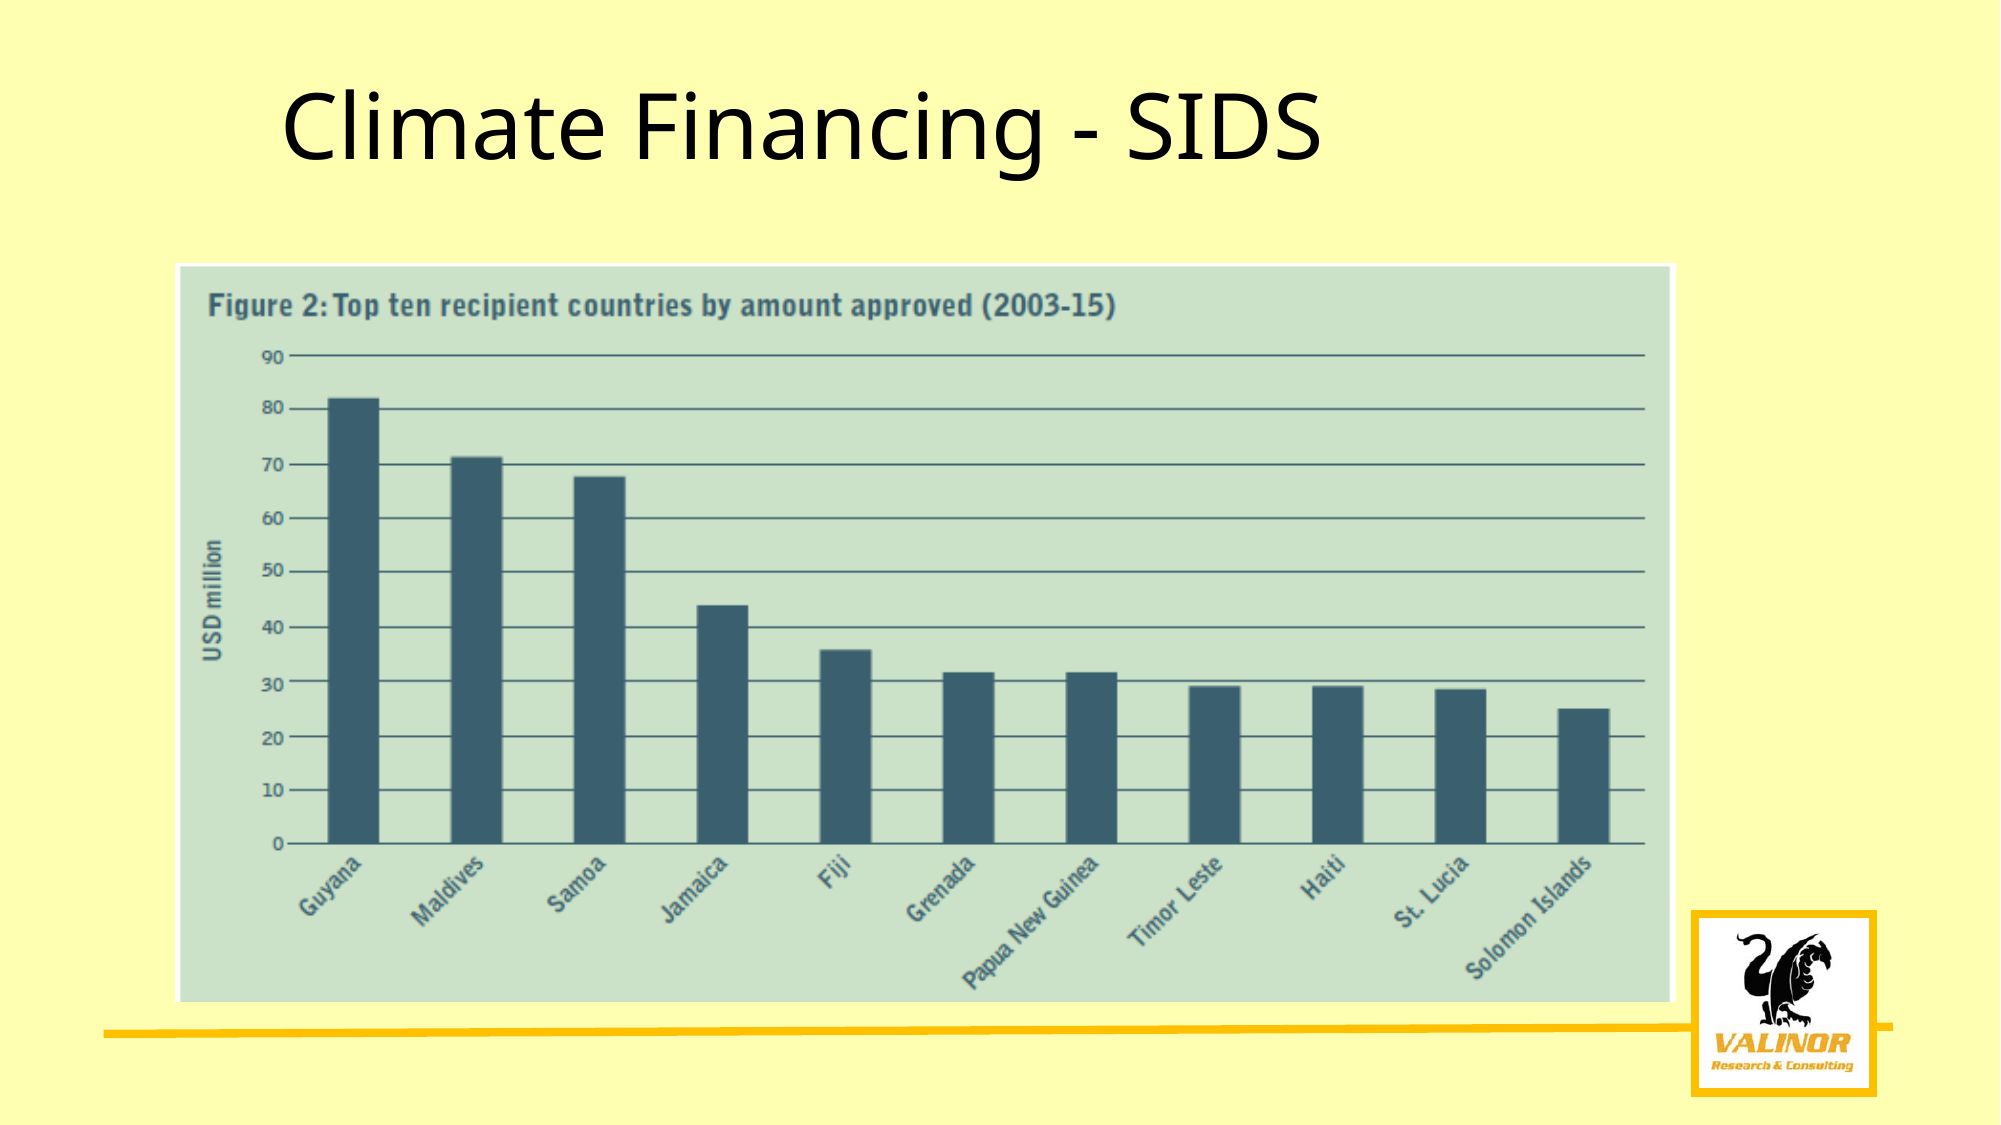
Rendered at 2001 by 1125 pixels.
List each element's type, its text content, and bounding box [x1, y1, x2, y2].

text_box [1874, 1026, 1893, 1034]
title Climate Financing - SIDS [265, 20, 1585, 240]
text_box [1694, 913, 1874, 1026]
picture [175, 263, 1676, 1002]
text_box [103, 1026, 1695, 1034]
picture [1695, 917, 1874, 1089]
text_box [1694, 1034, 1874, 1094]
